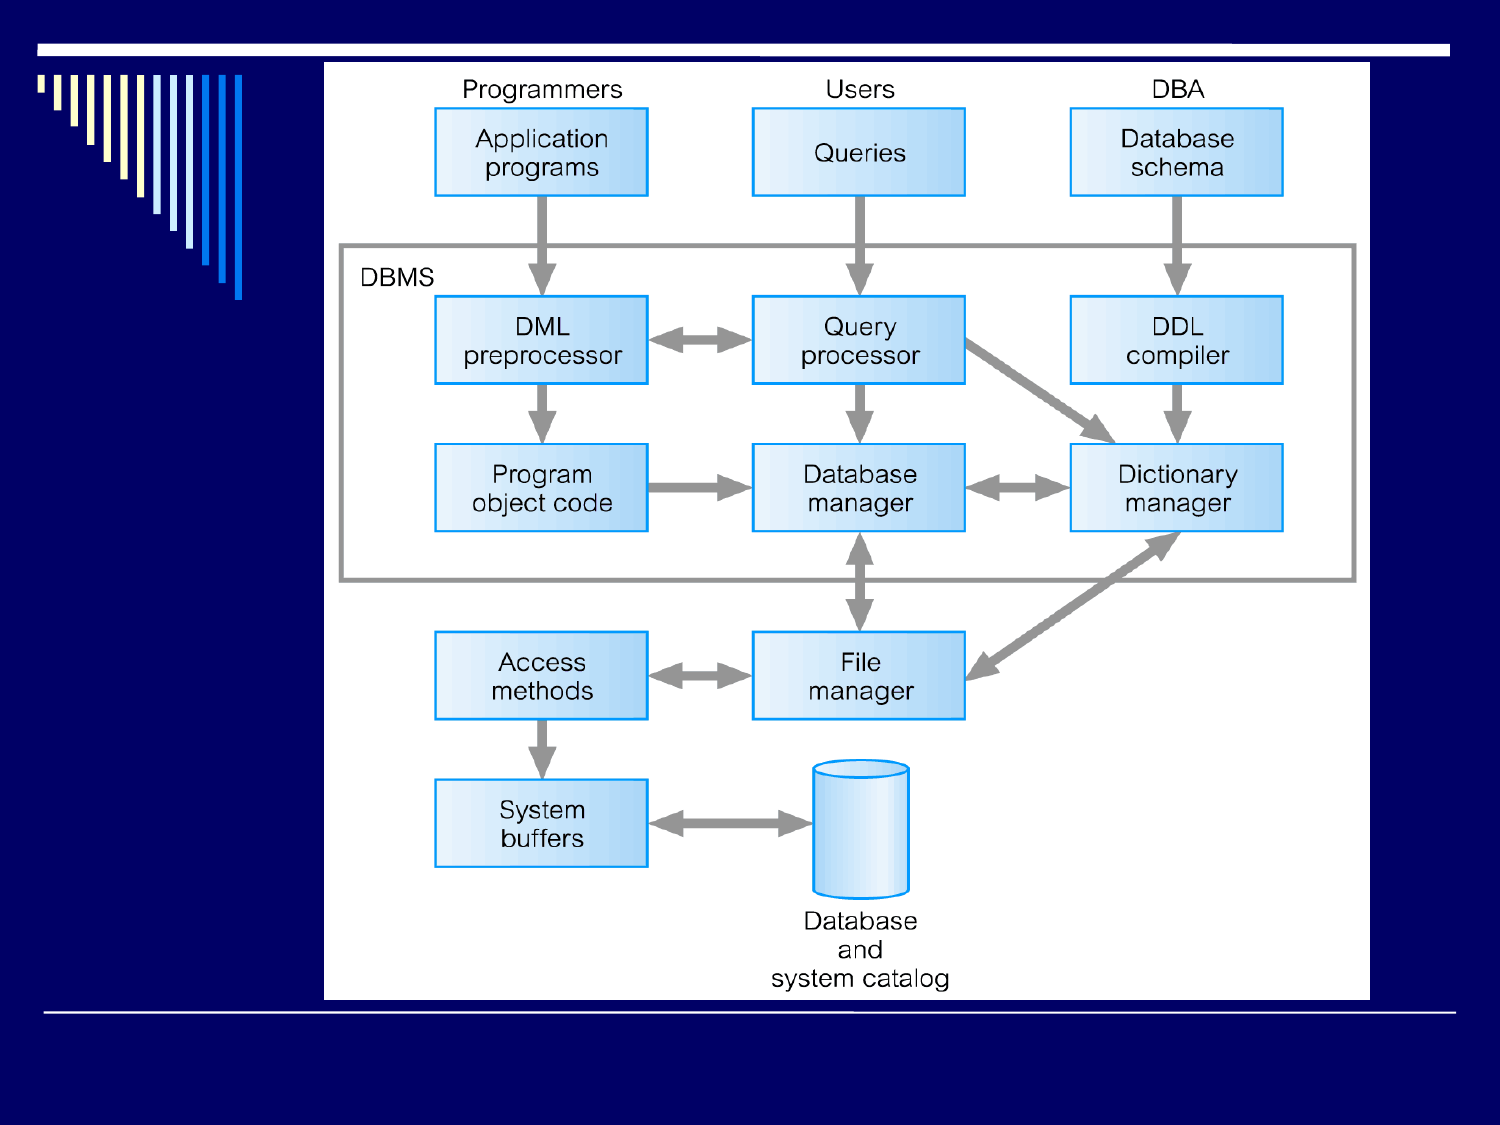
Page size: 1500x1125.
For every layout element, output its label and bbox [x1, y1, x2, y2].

list [324, 62, 1370, 1000]
